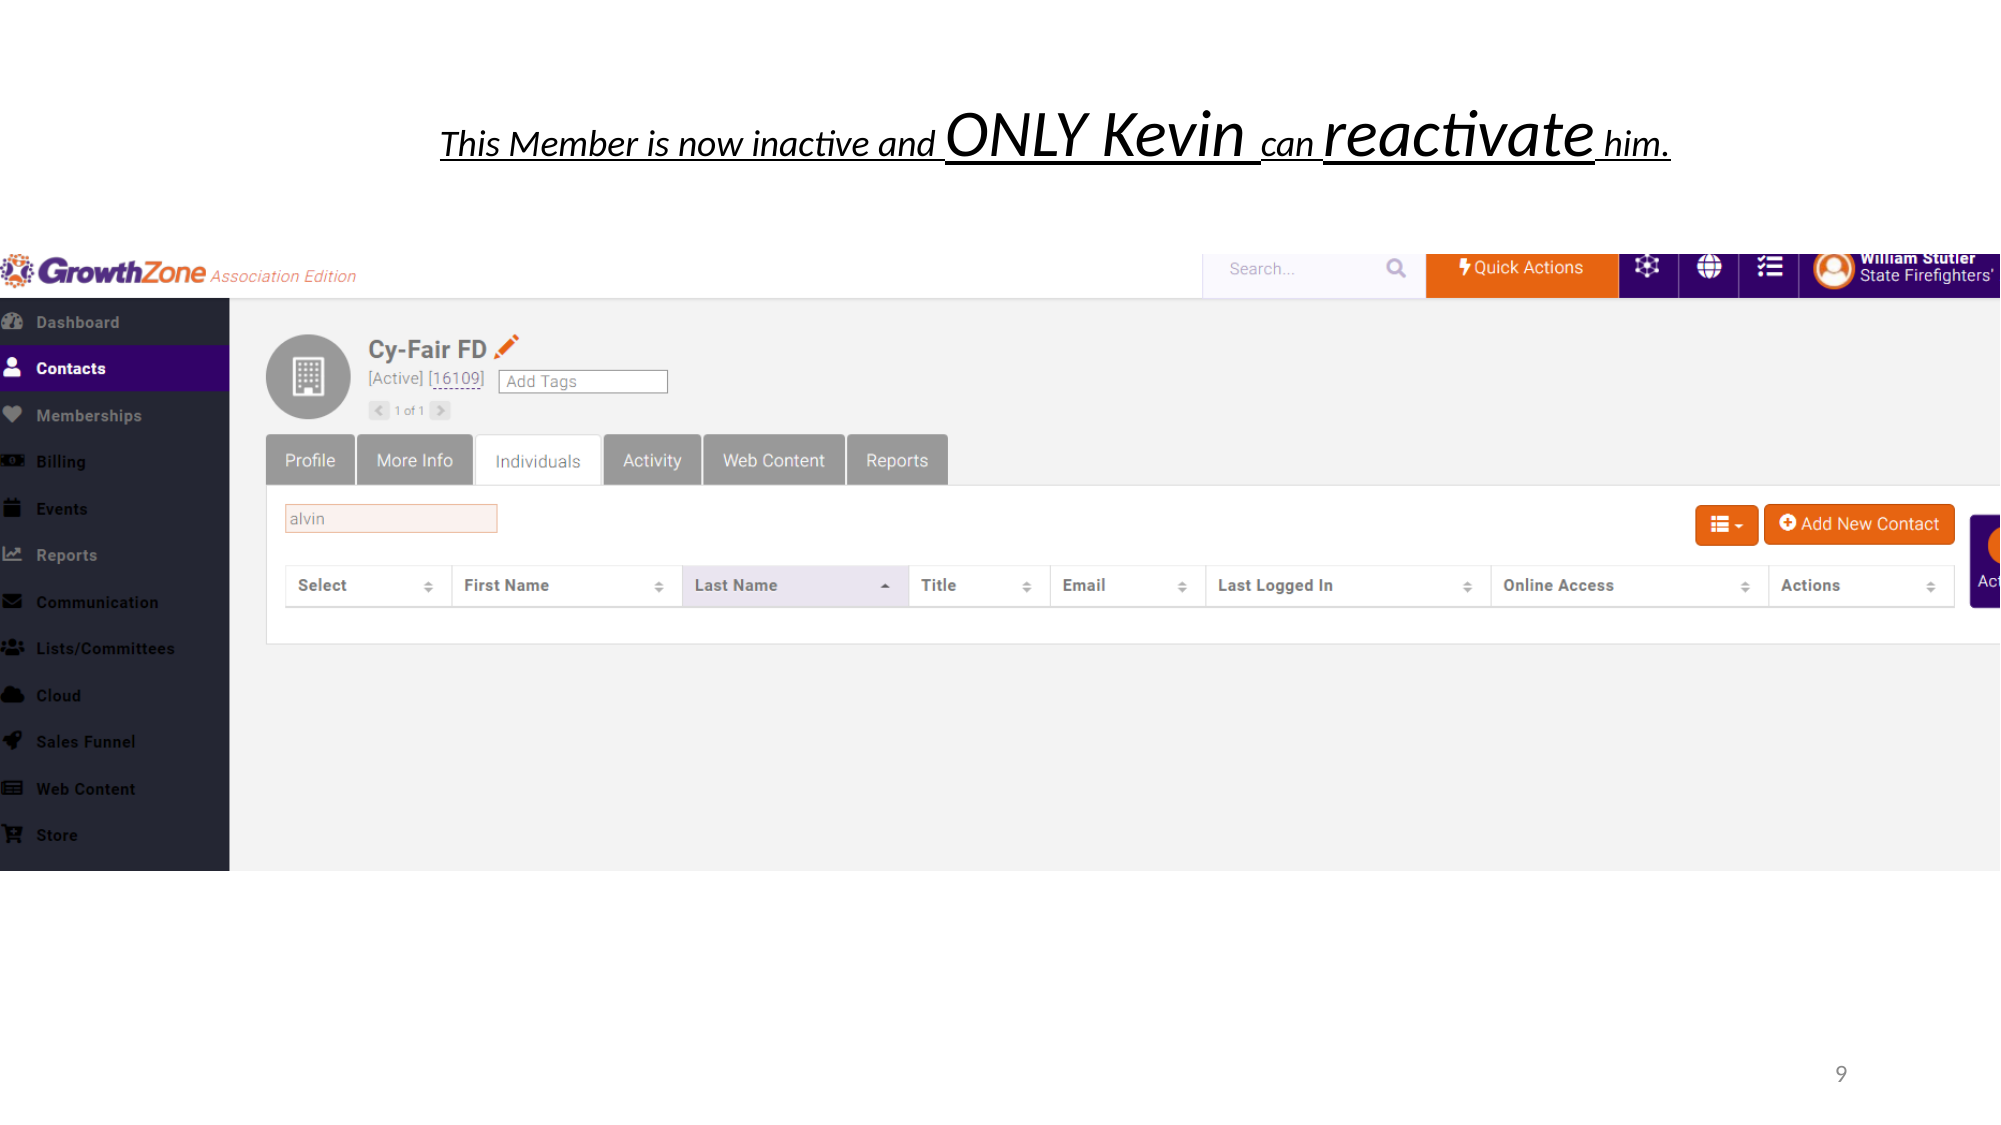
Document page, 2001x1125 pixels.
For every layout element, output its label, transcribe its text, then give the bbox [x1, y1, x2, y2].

text_box This Member is now inactive and ONLY Kevin can reactivate him. [424, 82, 1699, 177]
picture [0, 254, 2000, 871]
slide_number 9 [1412, 1042, 1863, 1103]
